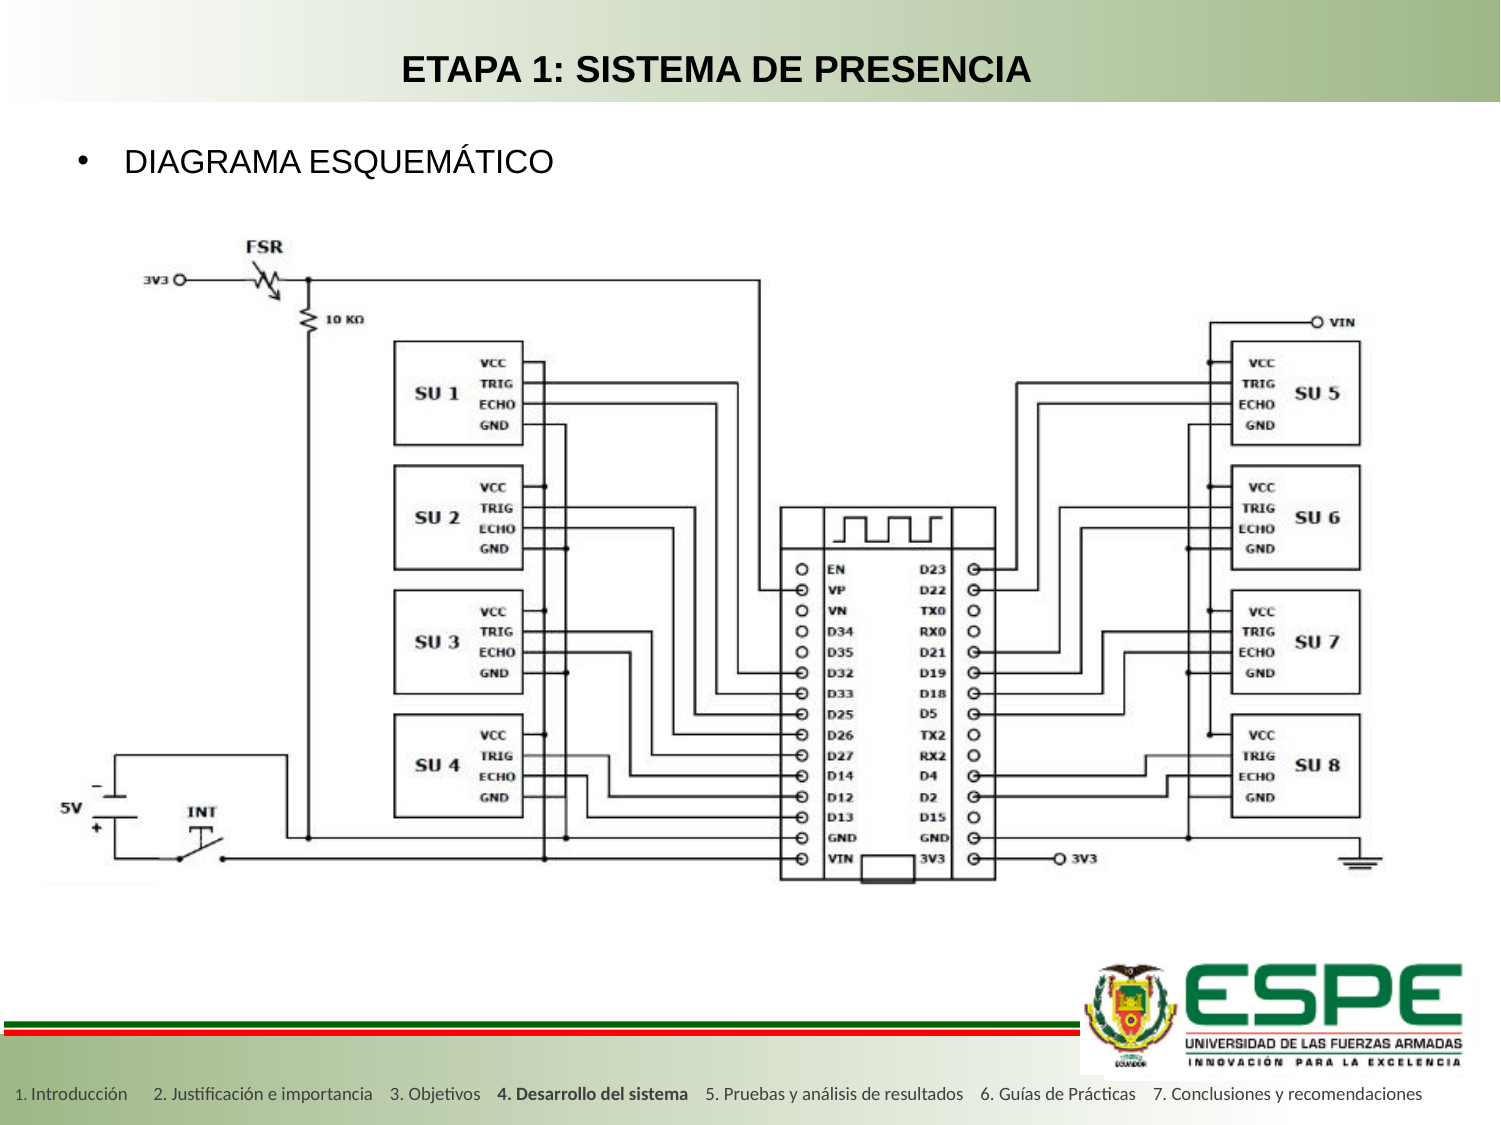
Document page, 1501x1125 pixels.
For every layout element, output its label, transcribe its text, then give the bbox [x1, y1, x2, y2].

picture [42, 239, 1400, 886]
text_box DIAGRAMA ESQUEMÁTICO [62, 113, 1254, 188]
picture [1080, 952, 1483, 1075]
text_box 1. Introducción 2. Justificación e importancia 3. Objetivos 4. Desarrollo del sistema 5. Pruebas y análisis de resultados 6. Guías de Prácticas 7. Conclusiones y recomendaciones [0, 1074, 1501, 1112]
text_box ETAPA 1: SISTEMA DE PRESENCIA [386, 37, 1048, 113]
